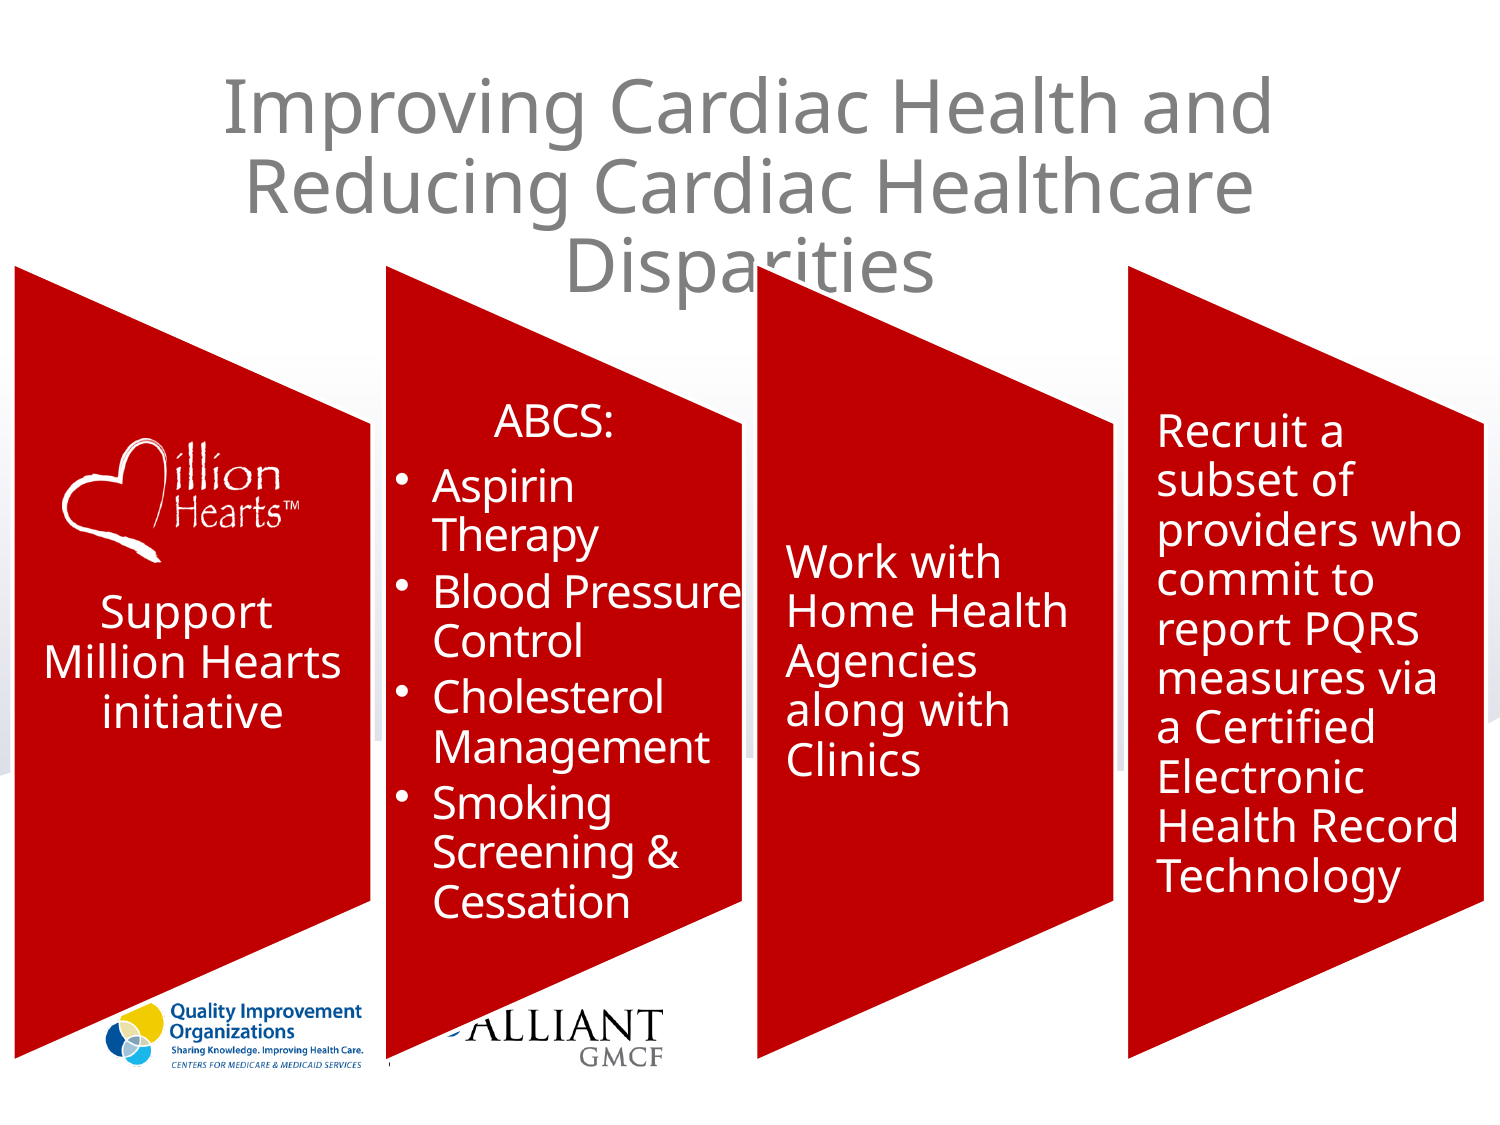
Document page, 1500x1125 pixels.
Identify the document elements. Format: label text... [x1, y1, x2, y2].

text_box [12, 262, 1487, 1063]
title Improving Cardiac Health and Reducing Cardiac Healthcare Disparities [75, 62, 1425, 250]
picture [62, 438, 299, 563]
picture [104, 1063, 663, 1068]
